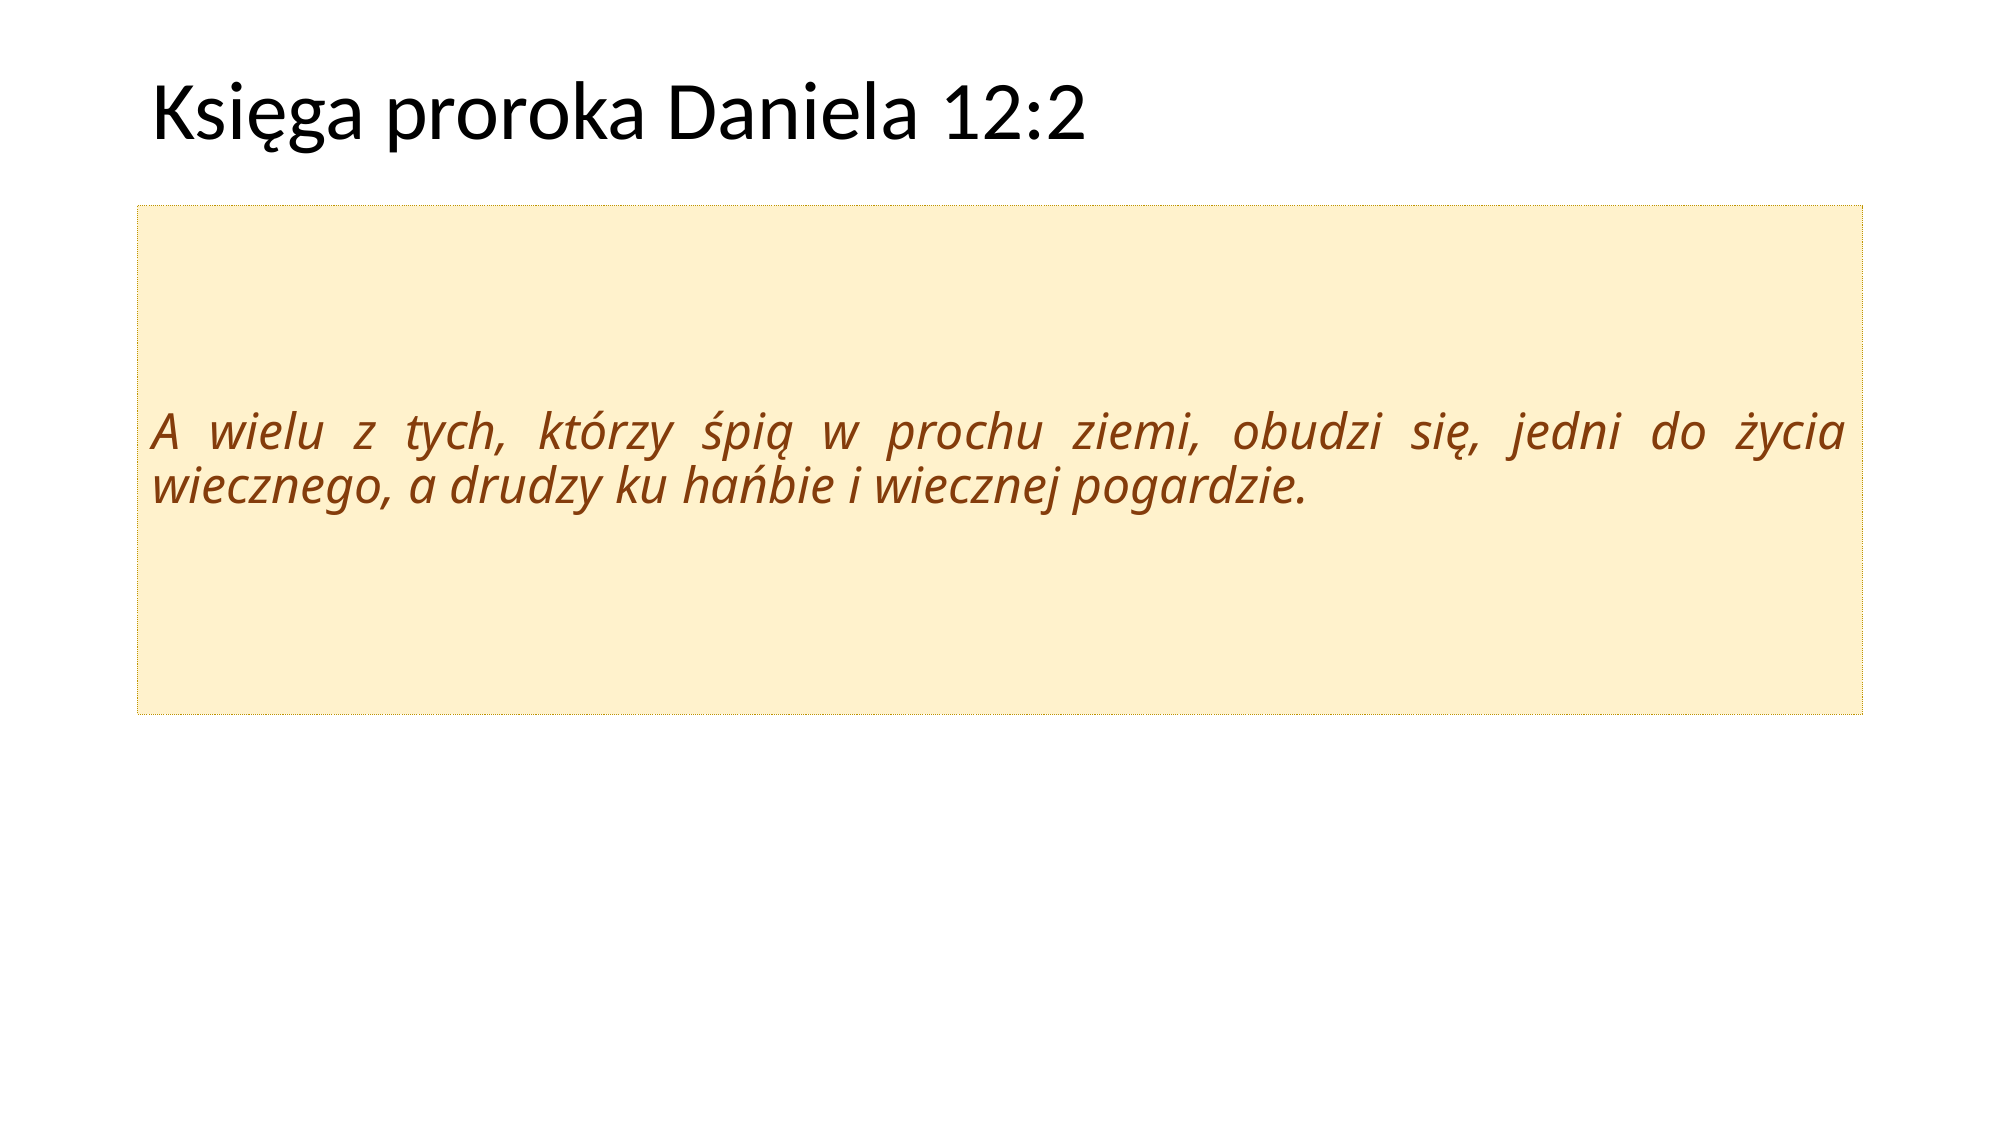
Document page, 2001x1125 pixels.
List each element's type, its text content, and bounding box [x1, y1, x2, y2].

list A wielu z tych, którzy śpią w prochu ziemi, obudzi się, jedni do życia wiecznego, a drudzy ku hańbie i wiecznej pogardzie. [137, 205, 1863, 715]
title Księga proroka Daniela 12:2 [137, 59, 1863, 177]
